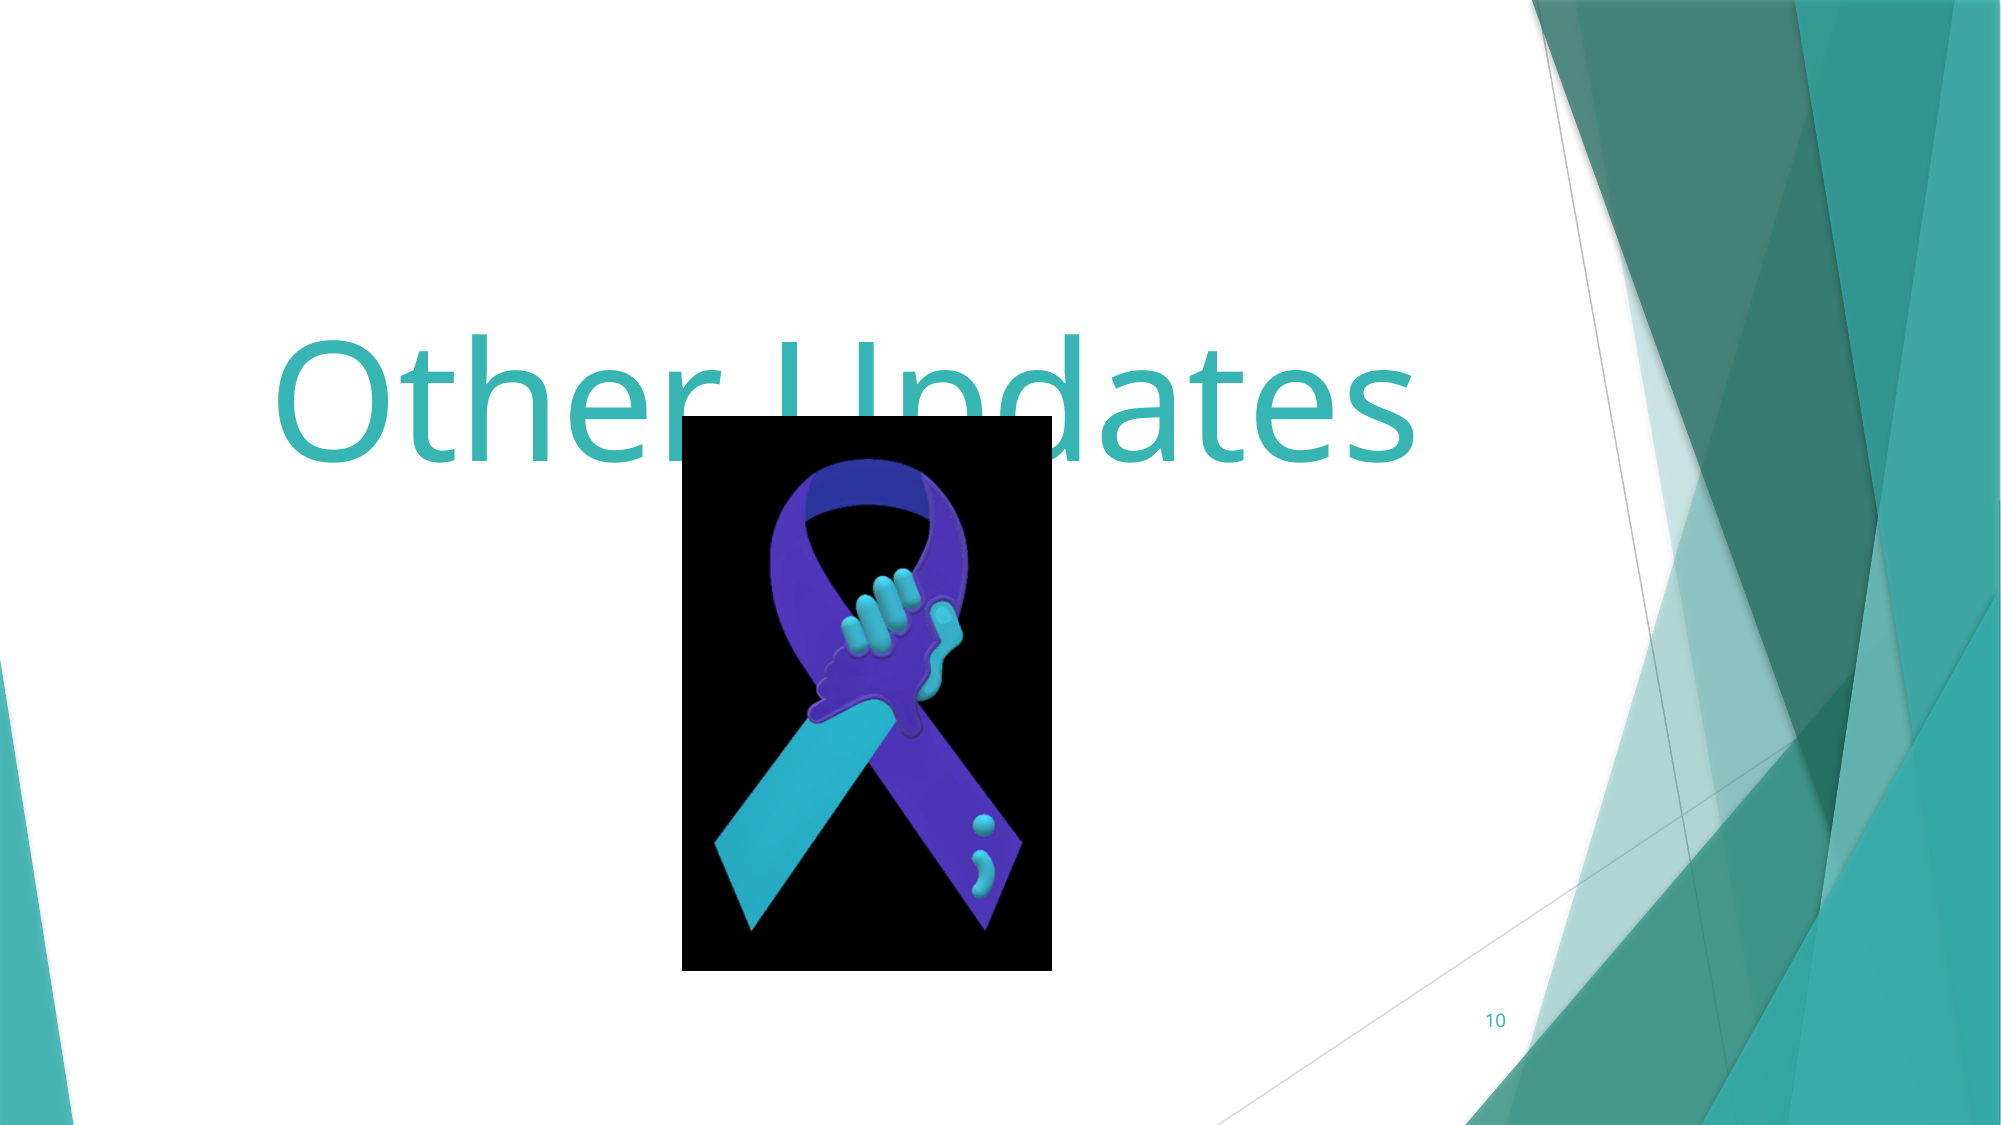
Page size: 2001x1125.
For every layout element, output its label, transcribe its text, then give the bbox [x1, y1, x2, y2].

title Other Updates [161, 287, 1572, 1021]
slide_number 10 [1409, 991, 1522, 1051]
picture [682, 416, 1052, 972]
